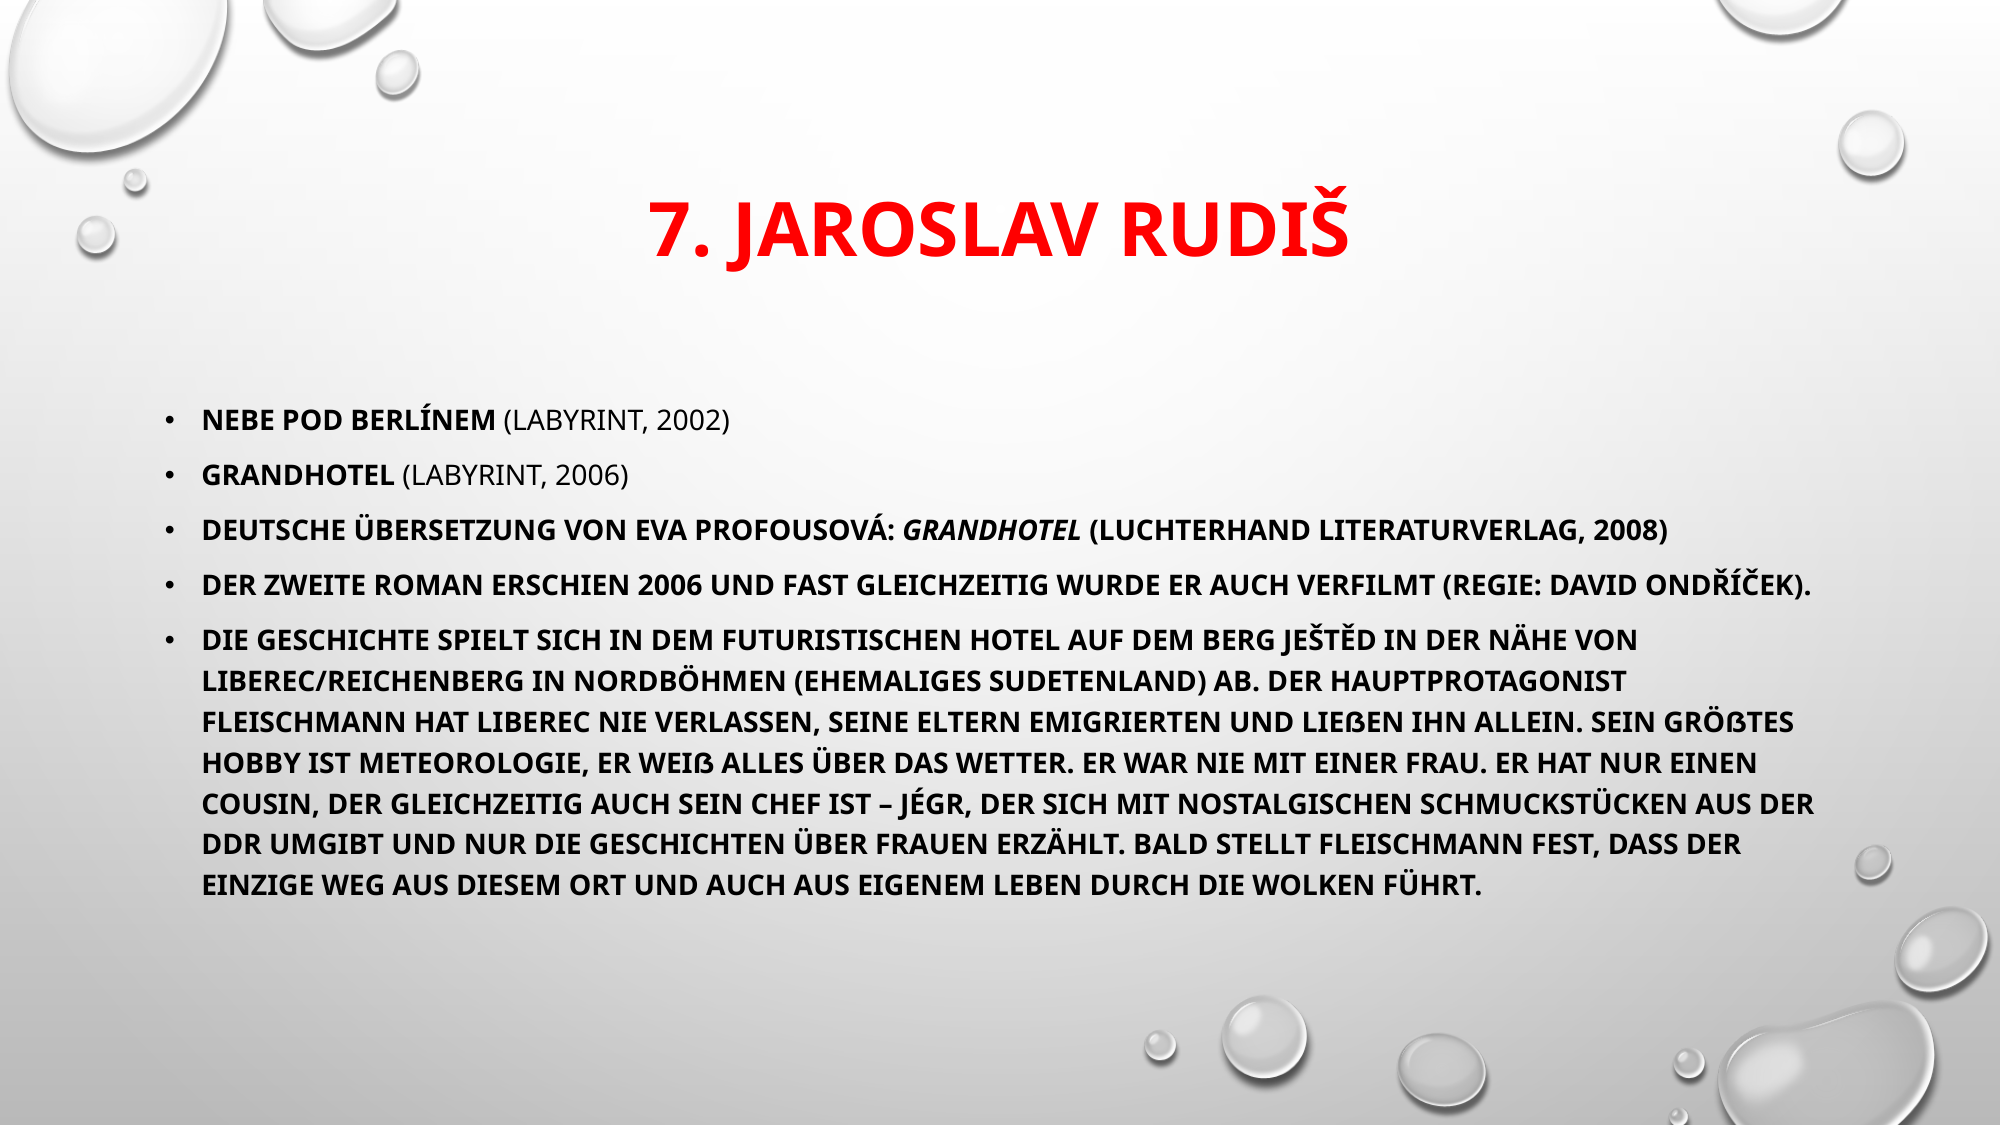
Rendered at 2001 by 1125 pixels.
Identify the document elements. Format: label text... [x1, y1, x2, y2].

picture [0, 0, 2000, 1125]
title 7. Jaroslav Rudiš [149, 101, 1851, 364]
list Nebe pod Berlínem (Labyrint, 2002) Grandhotel (Labyrint, 2006) Deutsche Übersetzung von Eva Profousová: Grandhotel (Luchterhand Literaturverlag, 2008) Der zweite Roman erschien 2006 und fast gleichzeitig wurde er auch verfilmt (Regie: David Ondříček). Die Geschichte spielt sich in dem futuristischen Hotel auf dem Berg Ještěd in der Nähe von Liberec/Reichenberg in Nordböhmen (ehemaliges Sudetenland) ab. Der Hauptprotagonist Fleischmann hat Liberec nie verlassen, seine Eltern emigrierten und ließen ihn allein. Sein größtes Hobby ist Meteorologie, er weiß alles über das Wetter. Er war nie mit einer Frau. Er hat nur einen Cousin, der gleichzeitig auch sein Chef ist – Jégr, der sich mit nostalgischen Schmuckstücken aus der DDR umgibt und nur die Geschichten über Frauen erzählt. Bald stellt Fleischmann fest, dass der einzige Weg aus diesem Ort und auch aus eigenem Leben durch die Wolken führt. [149, 388, 1850, 950]
